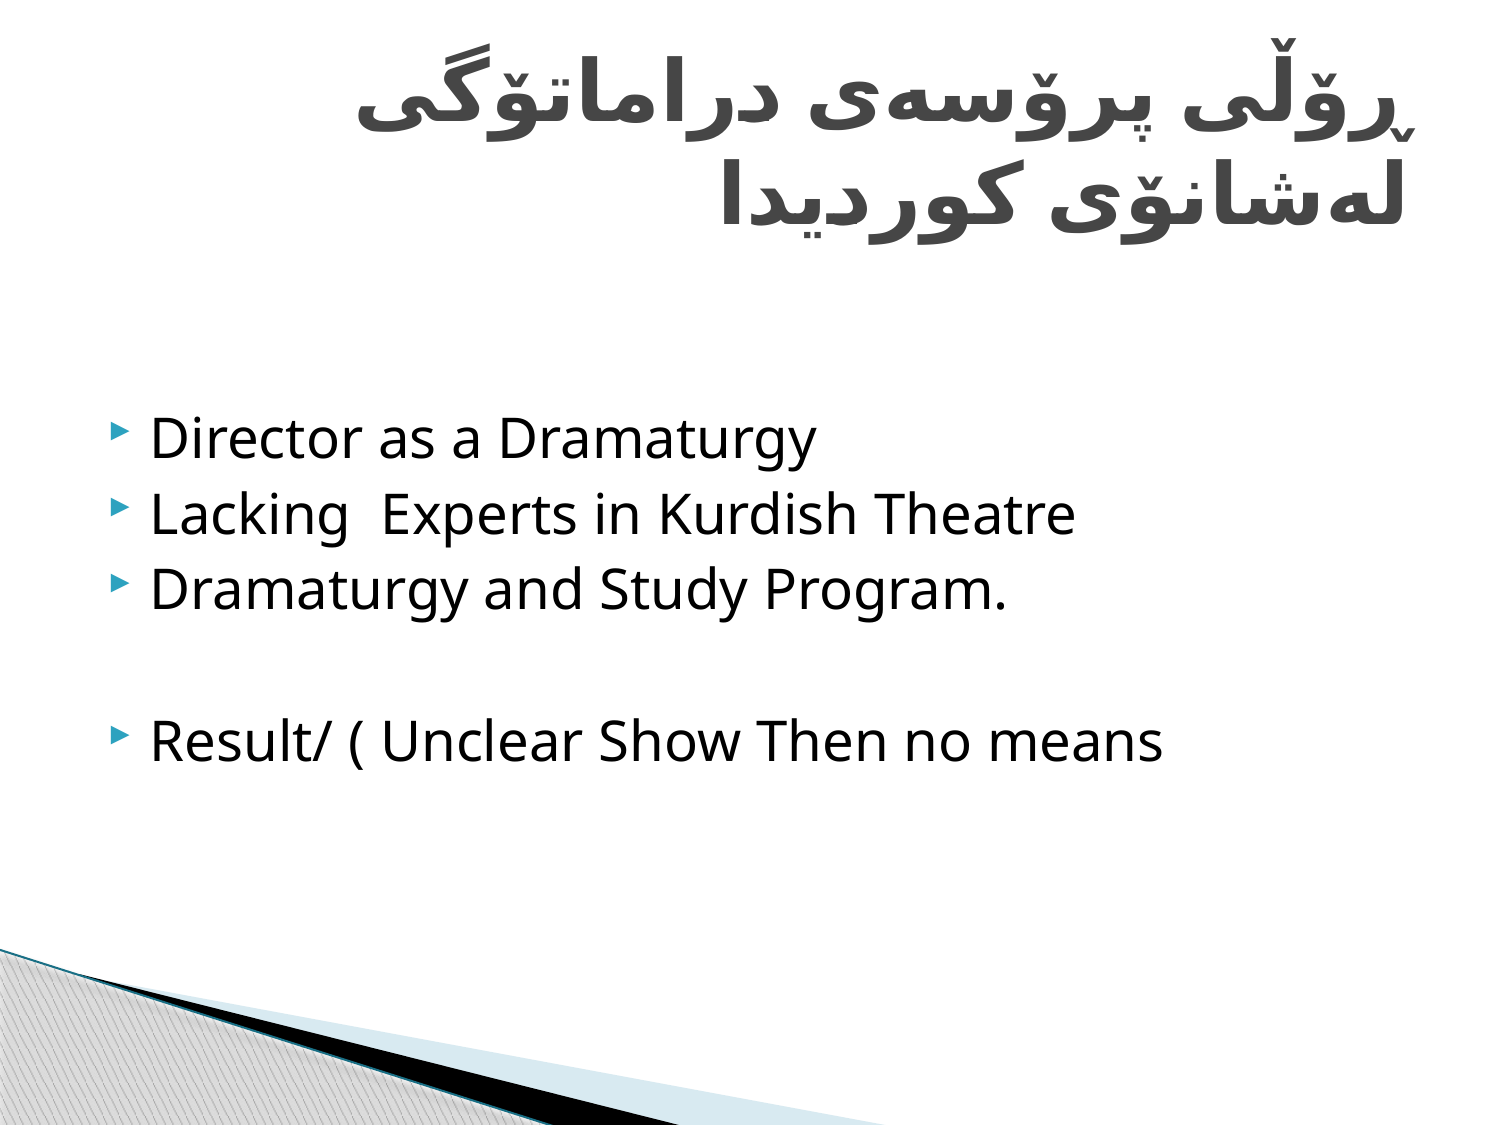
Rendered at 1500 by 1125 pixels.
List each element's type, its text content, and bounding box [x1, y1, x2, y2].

list Director as a Dramaturgy Lacking Experts in Kurdish Theatre Dramaturgy and Study Program. Result/ ( Unclear Show Then no means [75, 243, 1425, 986]
title ڕۆڵی پرۆسەی دراماتۆگی لەشانۆی کوردیدا [75, 45, 1425, 233]
